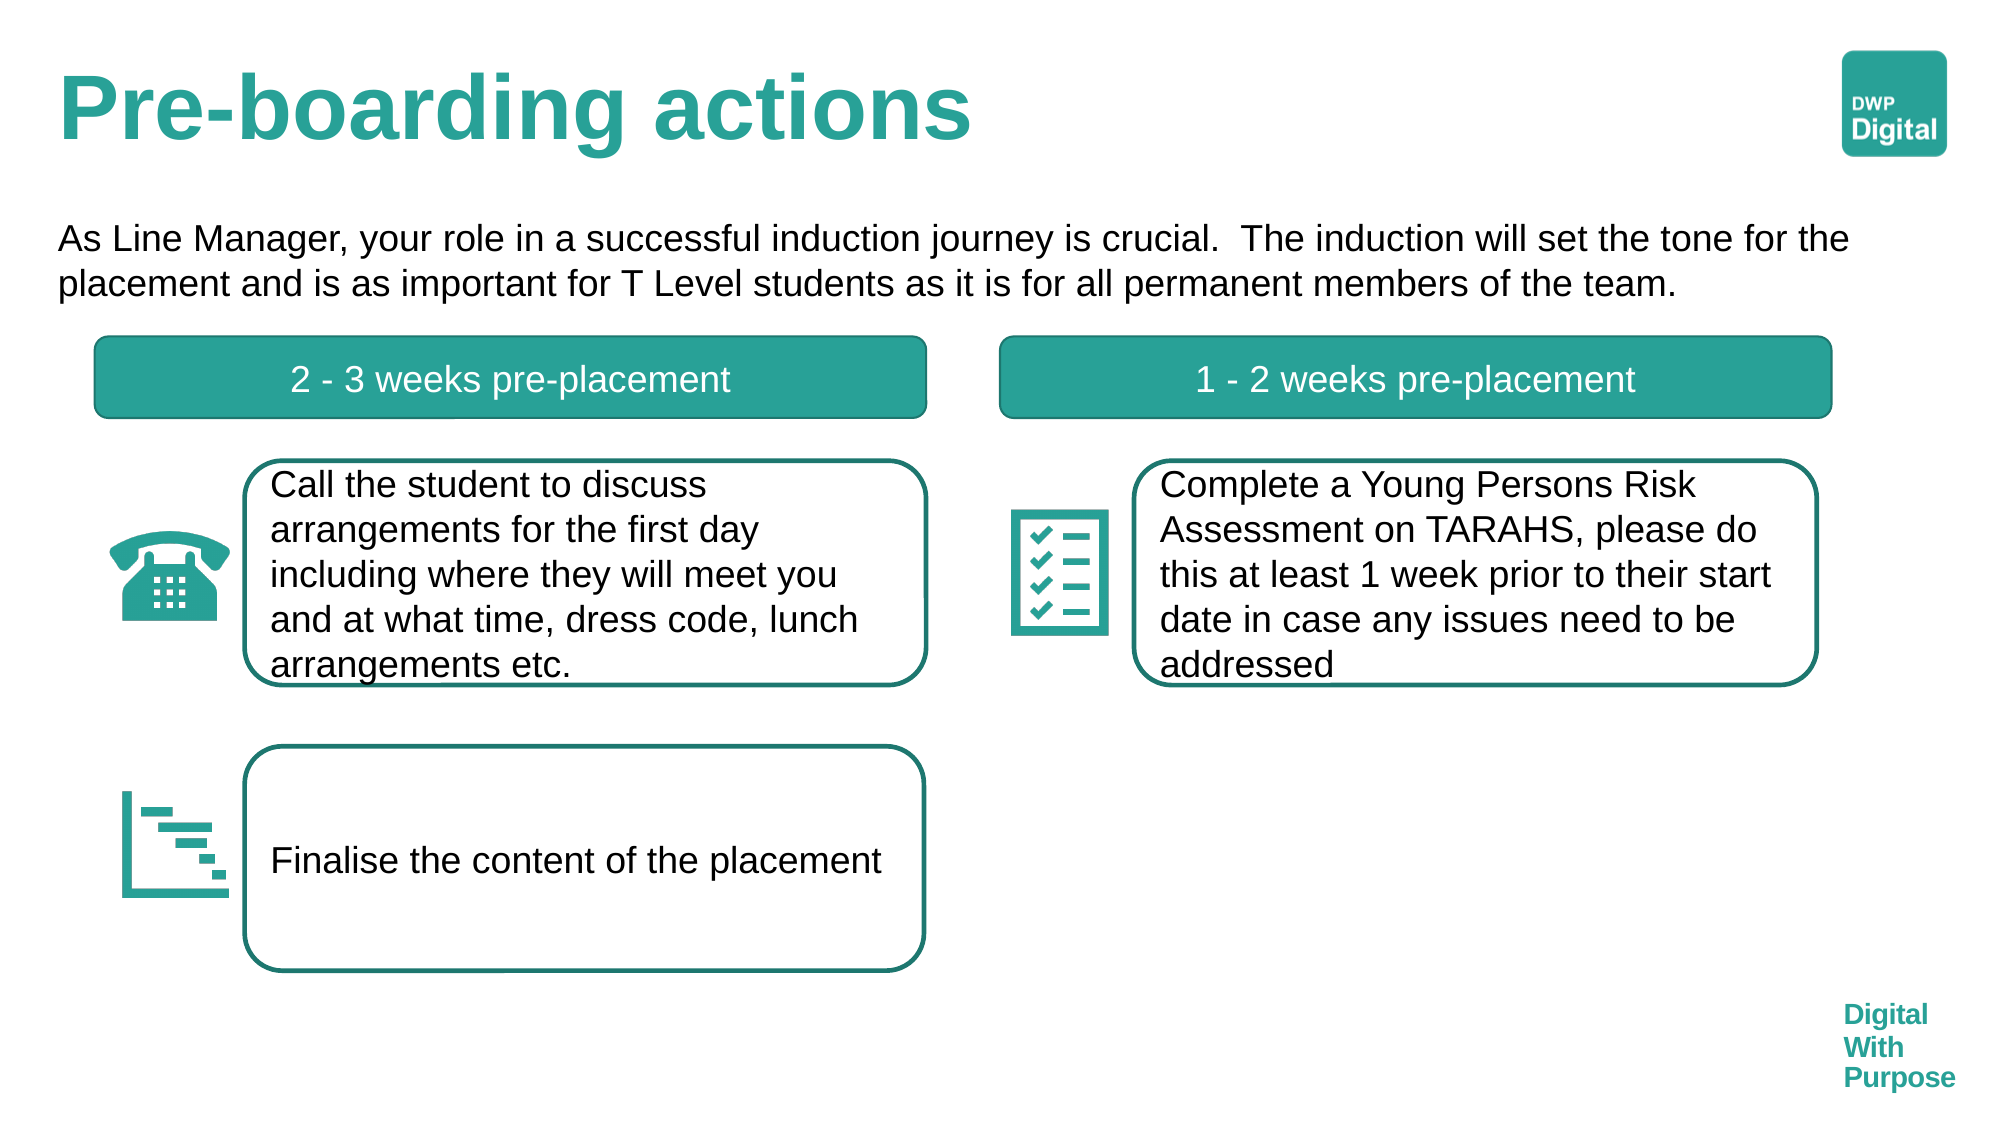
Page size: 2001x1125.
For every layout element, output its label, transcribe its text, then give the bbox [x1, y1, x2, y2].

text_box 1 - 2 weeks pre-placement [998, 335, 1833, 420]
text_box As Line Manager, your role in a successful induction journey is crucial. The induction will set the tone for the placement and is as important for T Level students as it is for all permanent members of the team. [43, 206, 1899, 357]
text_box Complete a Young Persons Risk Assessment on TARAHS, please do this at least 1 week prior to their start date in case any issues need to be addressed​​ [1133, 459, 1818, 687]
title Pre-boarding actions [43, 11, 1456, 195]
picture [94, 501, 245, 652]
picture [100, 769, 251, 920]
picture [984, 497, 1135, 648]
picture [1808, 20, 1976, 188]
text_box 2 - 3 weeks pre-placement [93, 335, 928, 420]
text_box Finalise the content of the placement [243, 745, 926, 972]
text_box Call the student to discuss arrangements for the first day including where they will meet you and at what time, dress code, lunch arrangements etc. [243, 459, 928, 687]
